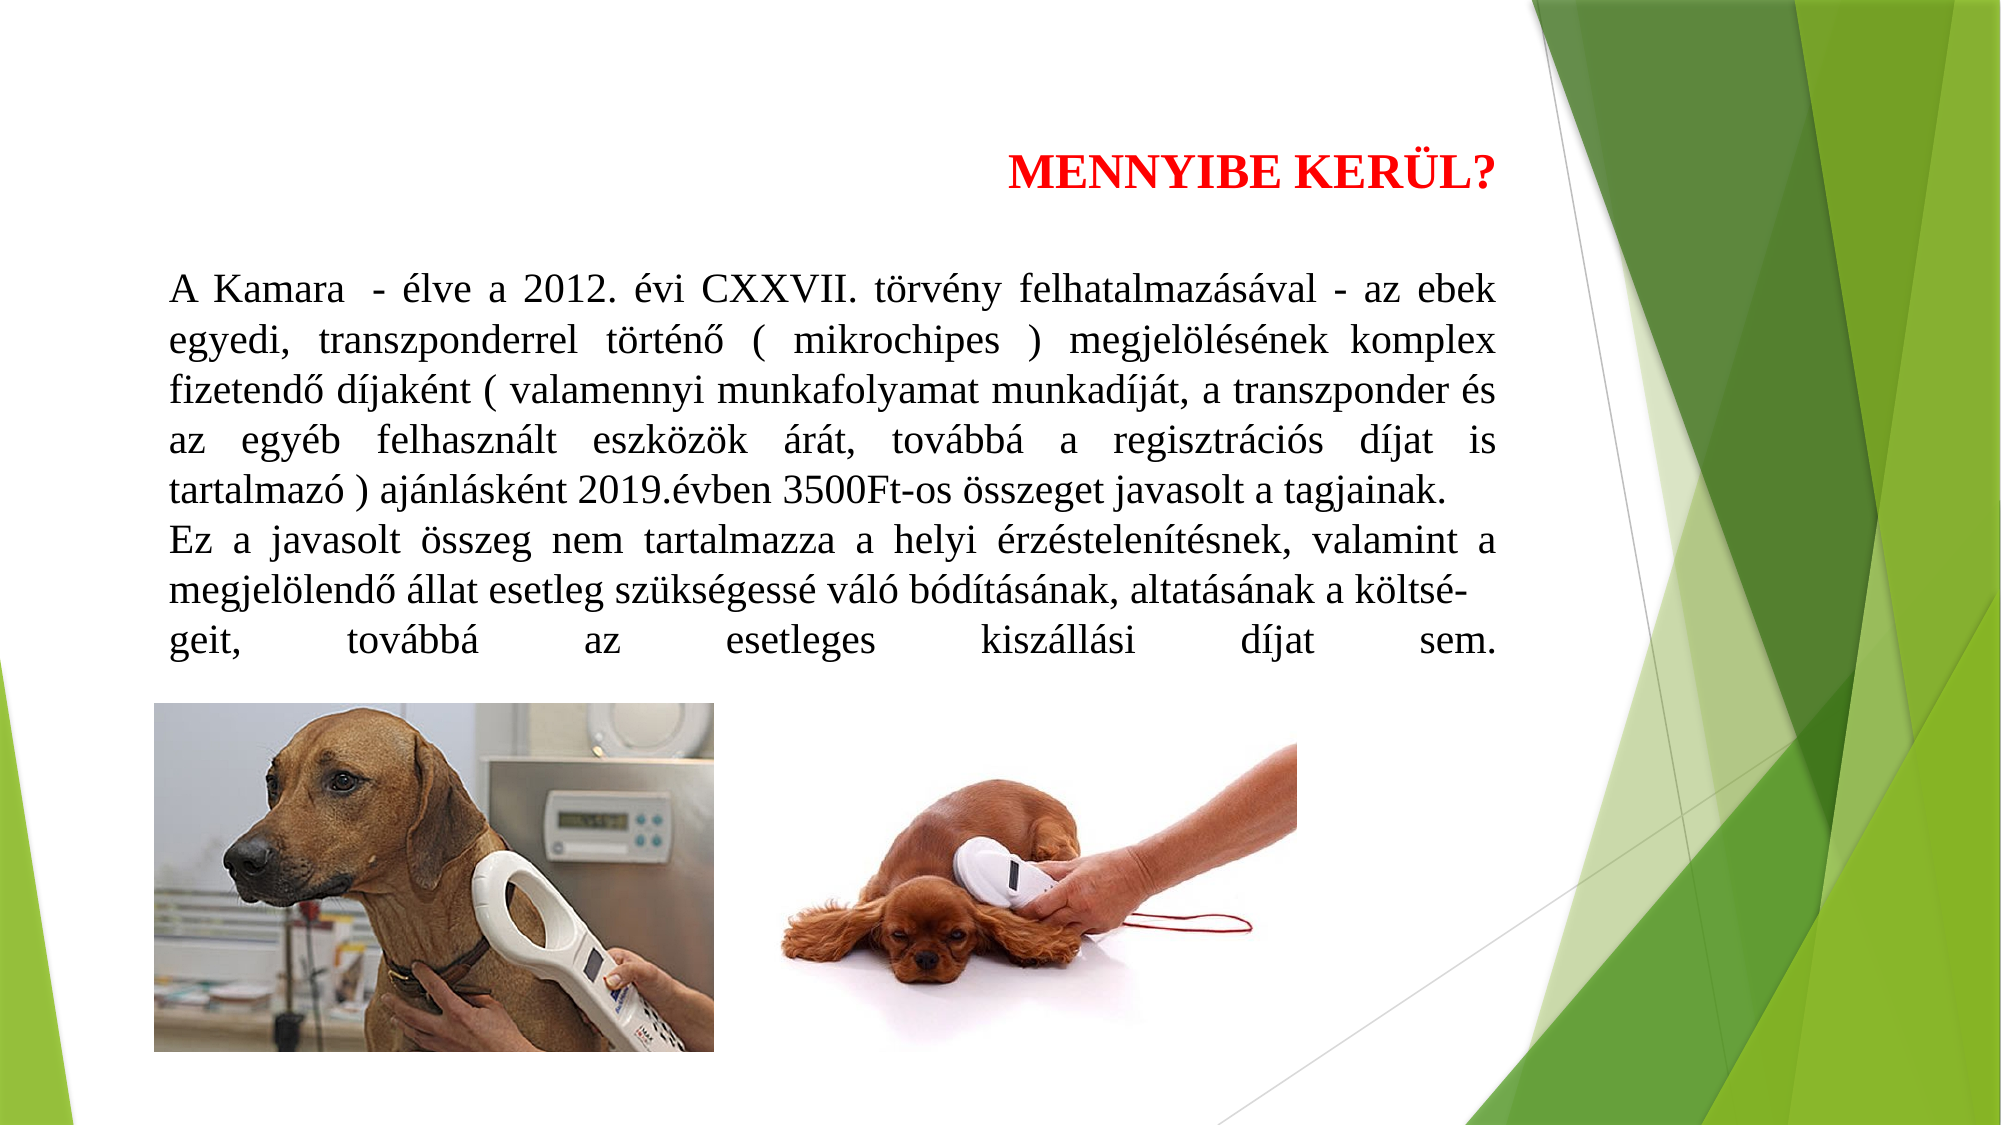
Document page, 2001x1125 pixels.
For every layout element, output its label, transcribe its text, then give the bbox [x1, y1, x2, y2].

picture [735, 703, 1297, 1053]
text_box MENNYIBE KERÜL? A Kamara - élve a 2012. évi CXXVII. törvény felhatalmazásával - az ebek egyedi, transzponderrel történő ( mikrochipes ) megjelölésének komplex fizetendő díjaként ( valamennyi munkafolyamat munkadíját, a transzponder és az egyéb felhasznált eszközök árát, továbbá a regisztrációs díjat is tartalmazó ) ajánlásként 2019.évben 3500Ft-os összeget javasolt a tagjainak. Ez a javasolt összeg nem tartalmazza a helyi érzéstelenítésnek, valamint a megjelölendő állat esetleg szükségessé váló bódításának, altatásának a költsé- geit, továbbá az esetleges kiszállási díjat sem. [154, 127, 1513, 714]
picture [153, 703, 715, 1053]
